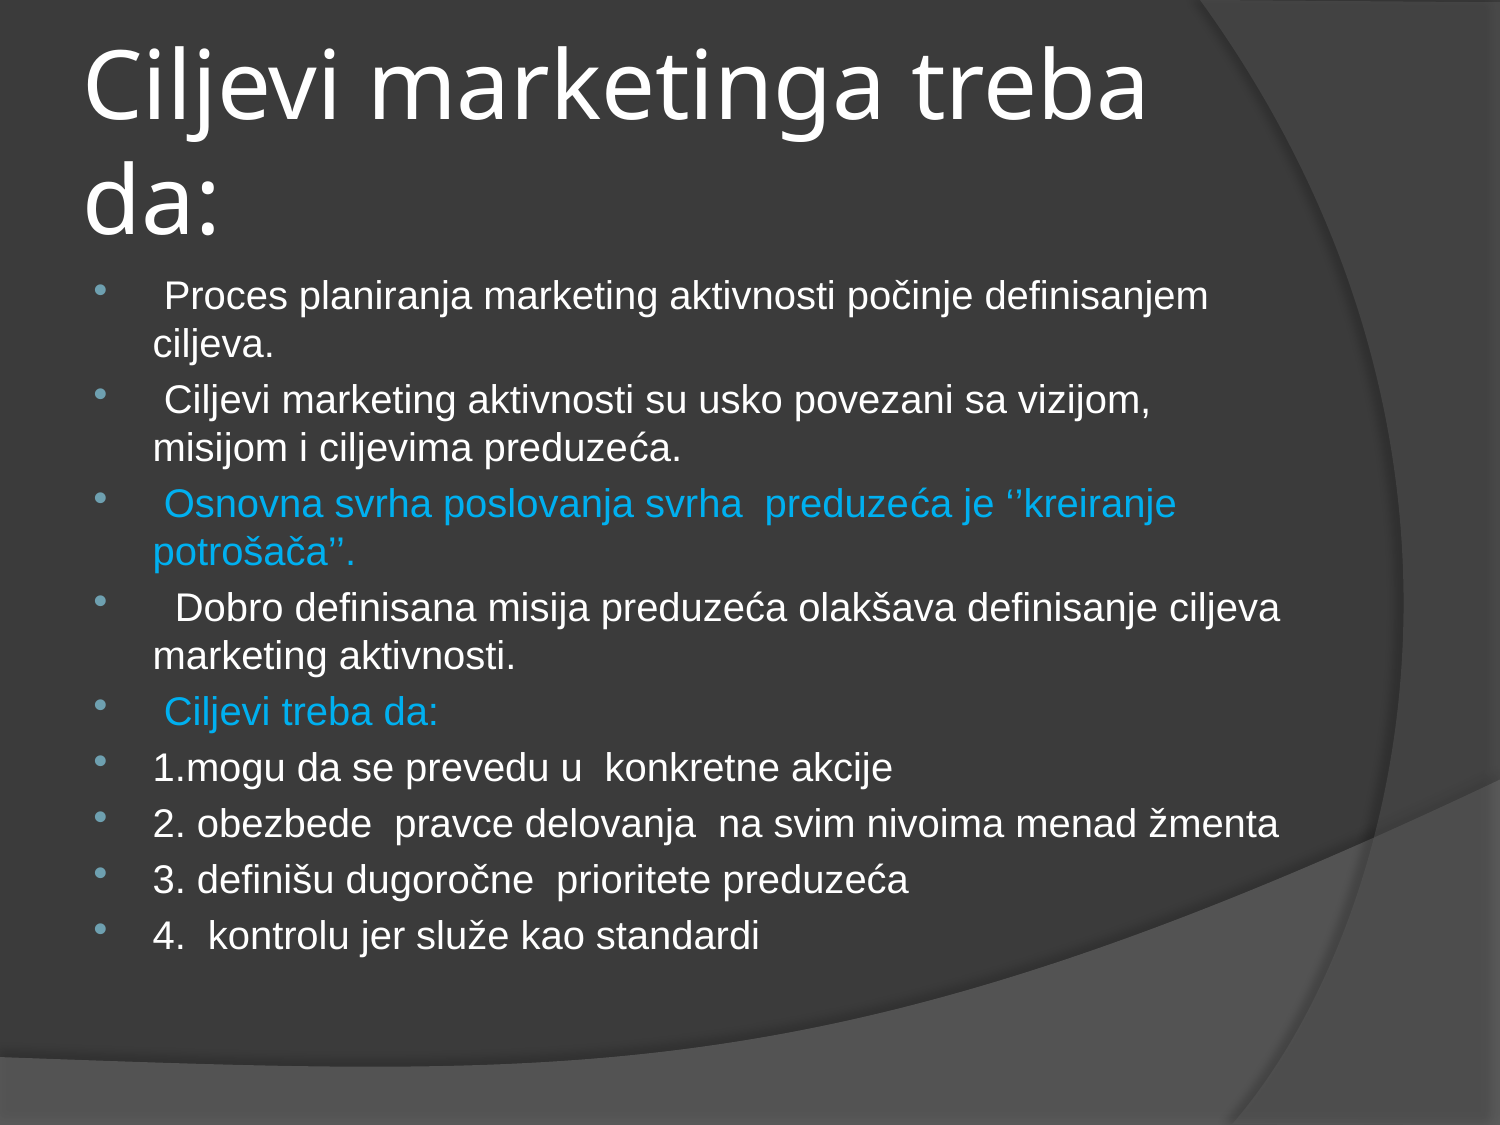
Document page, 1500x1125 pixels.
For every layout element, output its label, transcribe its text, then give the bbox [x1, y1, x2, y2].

list Proces planiranja marketing aktivnosti počinje definisanjem ciljeva. Ciljevi marketing aktivnosti su usko povezani sa vizijom, misijom i ciljevima preduzeća. Osnovna svrha poslovanja svrha preduzeća je ‘’kreiranje potrošača’’. Dobro definisana misija preduzeća olakšava definisanje ciljeva marketing aktivnosti. Ciljevi treba da: 1.mogu da se prevedu u konkretne akcije 2. obezbede pravce delovanja na svim nivoima menad žmenta 3. definišu dugoročne prioritete preduzeća 4. kontrolu jer služe kao standardi [75, 262, 1300, 1005]
title Ciljevi marketinga treba da: [75, 45, 1300, 233]
